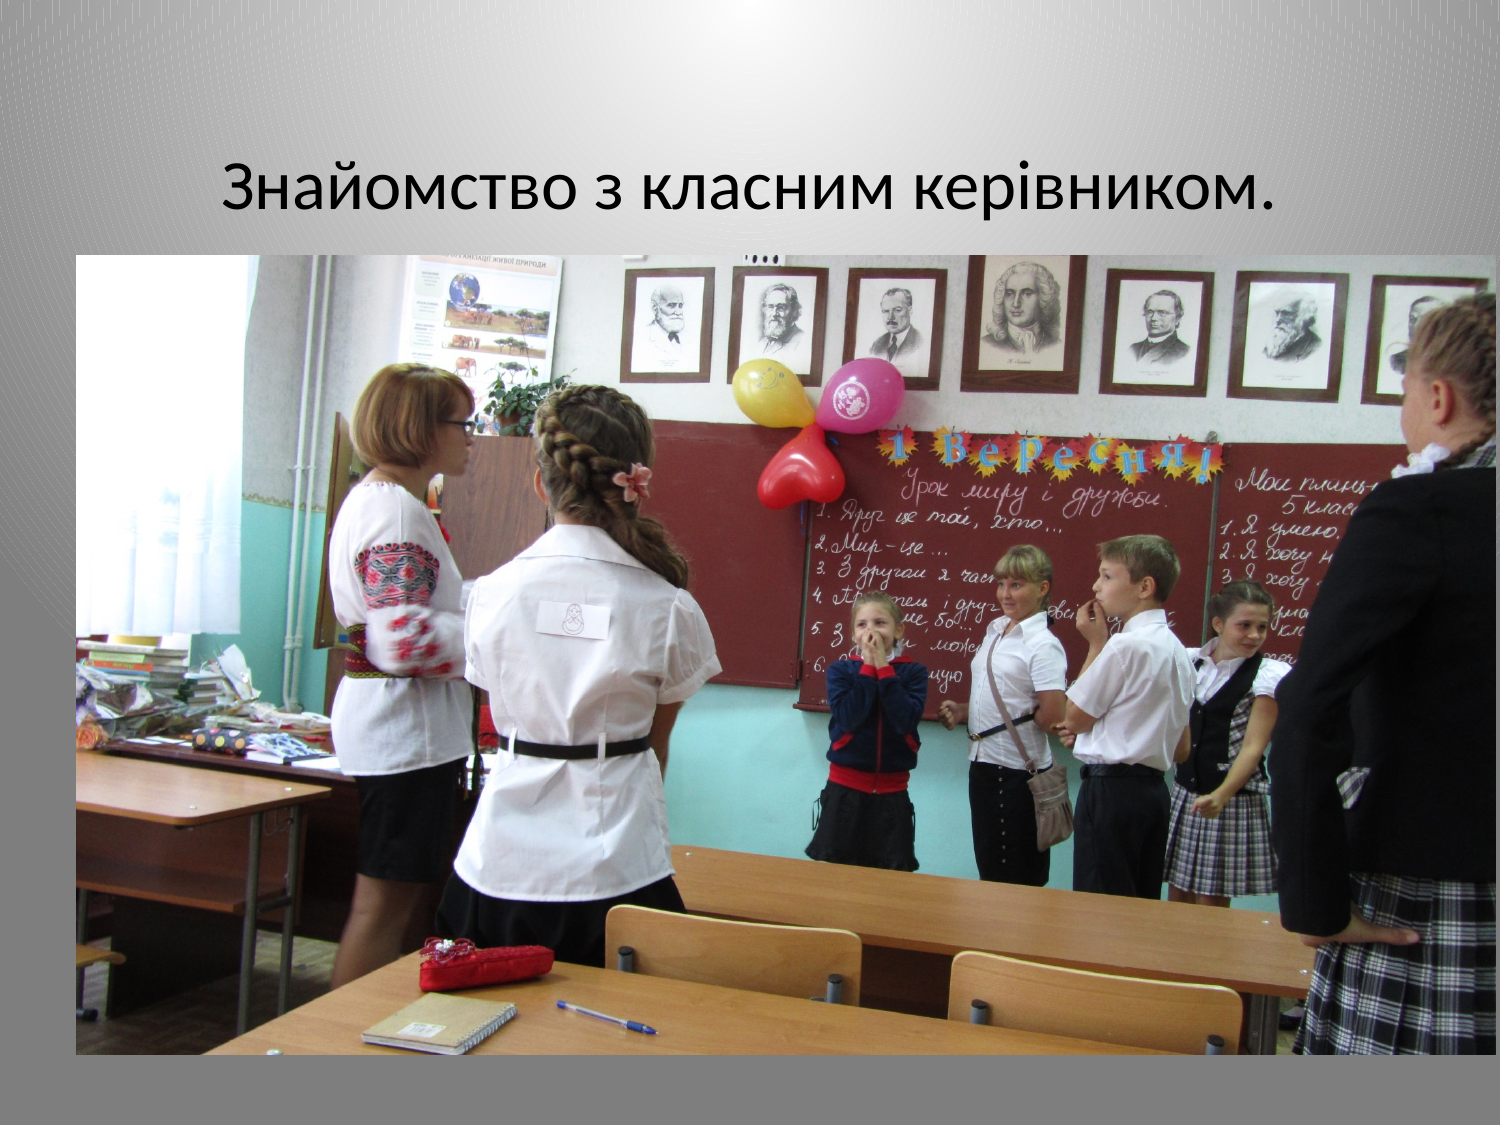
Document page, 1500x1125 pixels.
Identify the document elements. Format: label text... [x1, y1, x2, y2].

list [76, 255, 1496, 1055]
title Знайомство з класним керівником. [75, 45, 1425, 233]
